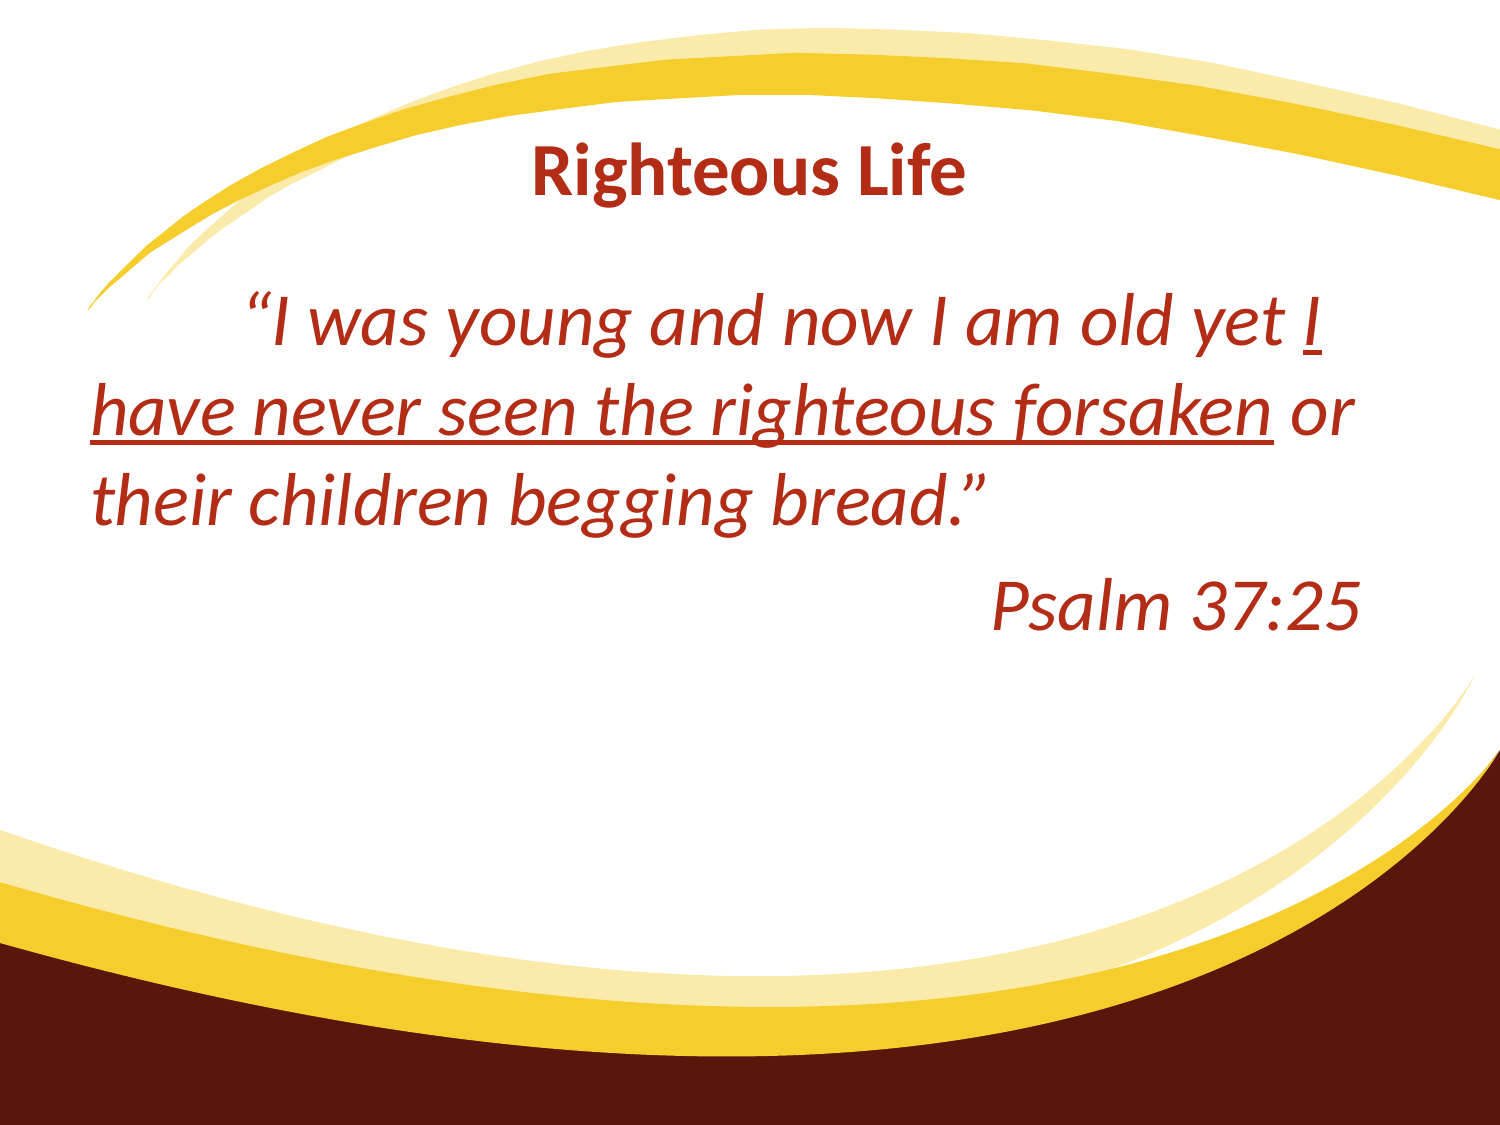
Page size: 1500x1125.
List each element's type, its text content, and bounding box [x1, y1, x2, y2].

list “I was young and now I am old yet I have never seen the righteous forsaken or their children begging bread.” Psalm 37:25 [75, 262, 1425, 1005]
title Righteous Life [75, 71, 1425, 260]
